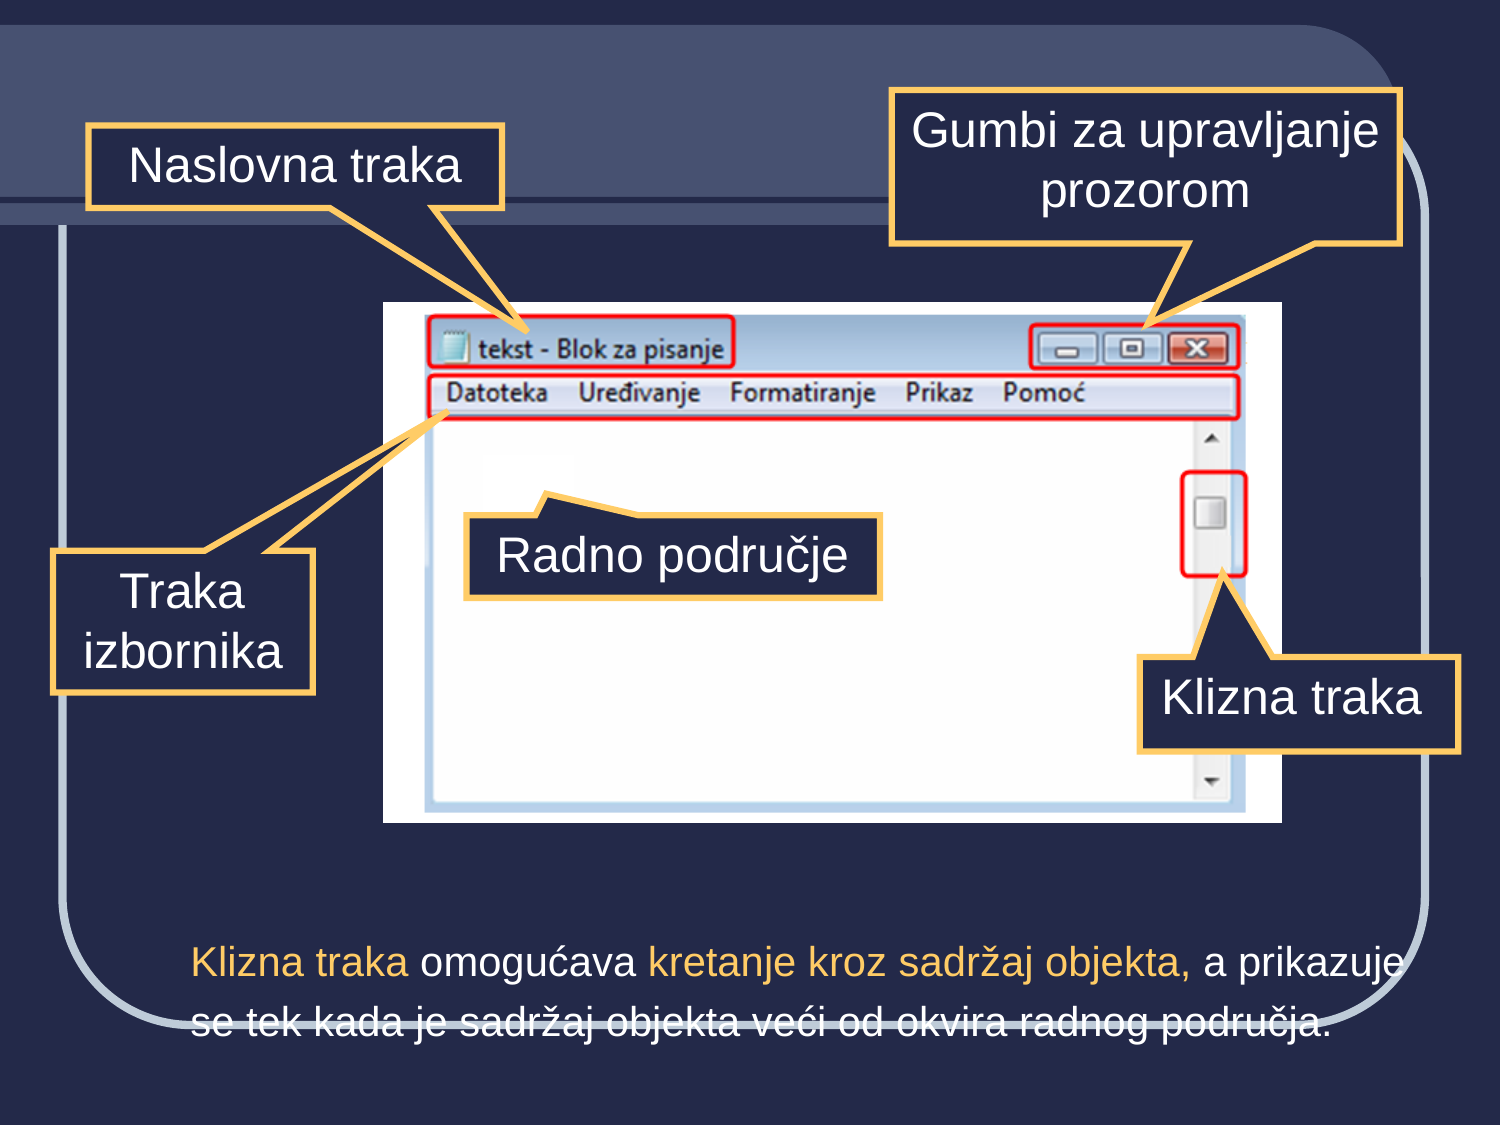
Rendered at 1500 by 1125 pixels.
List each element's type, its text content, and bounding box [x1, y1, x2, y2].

text_box Traka izbornika [53, 451, 378, 693]
text_box Naslovna traka [88, 125, 504, 300]
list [383, 302, 1282, 823]
text_box Klizna traka omogućava kretanje kroz sadržaj objekta, a prikazuje se tek kada je sadržaj objekta veći od okvira radnog područja. [175, 916, 1459, 1052]
text_box Klizna traka [1286, 657, 1459, 752]
text_box Gumbi za upravljanje prozorom [891, 90, 1400, 300]
